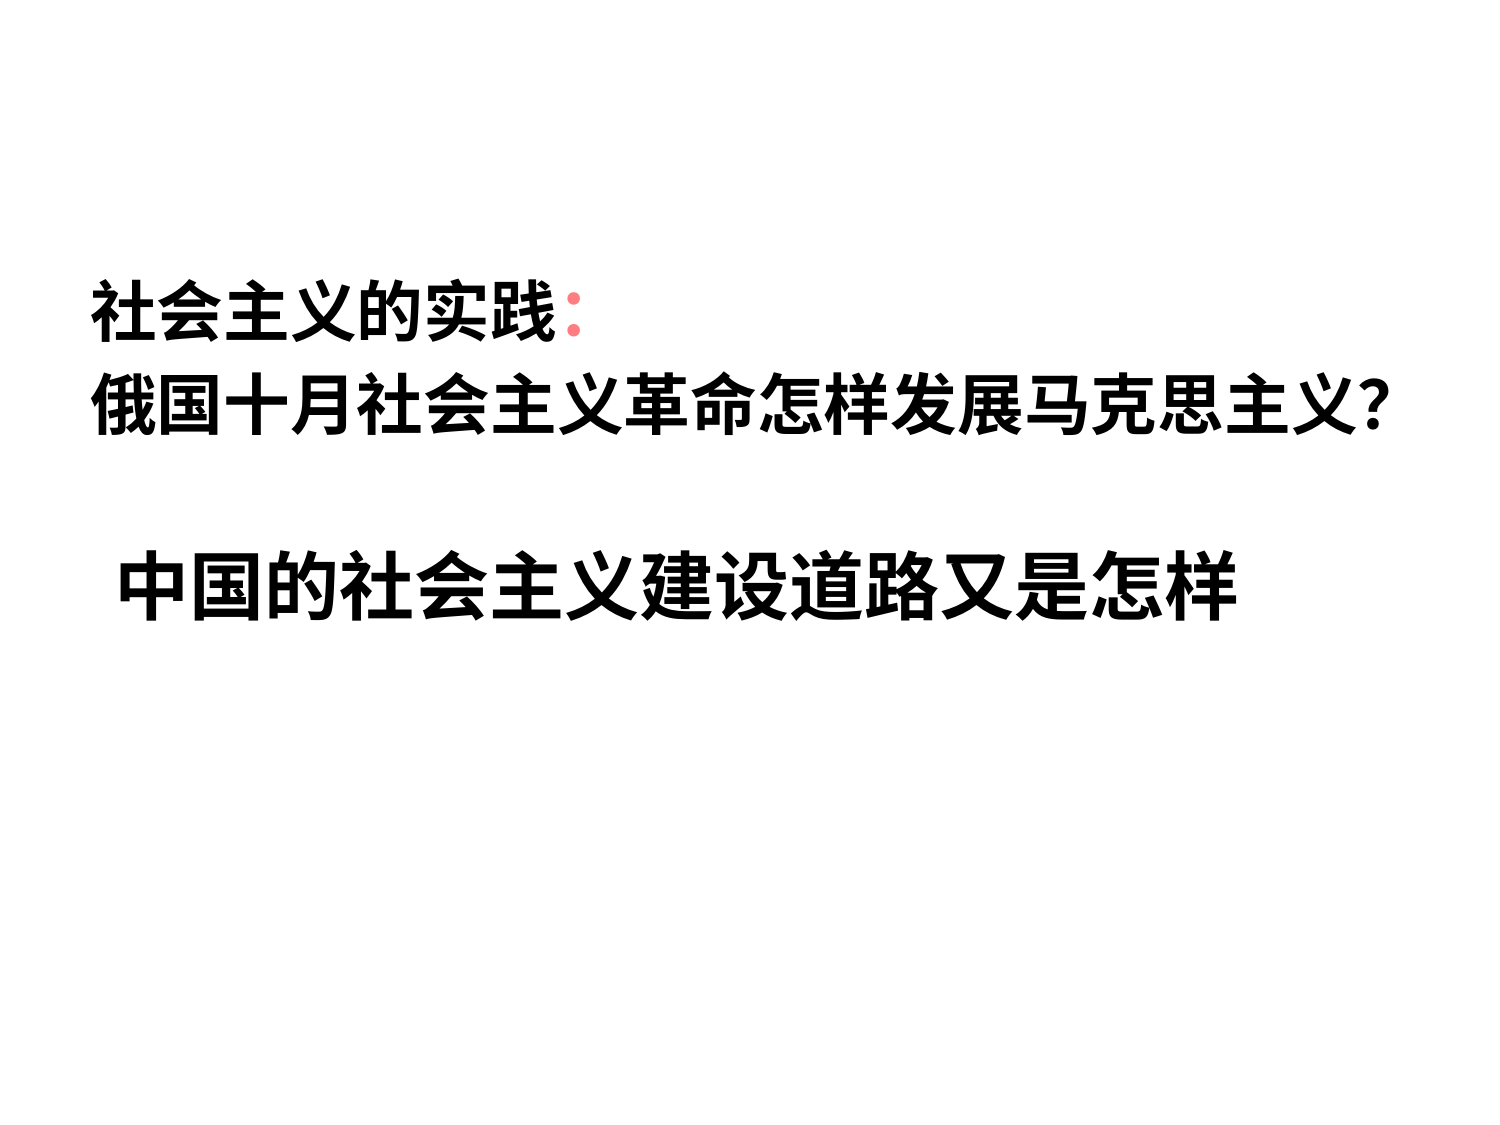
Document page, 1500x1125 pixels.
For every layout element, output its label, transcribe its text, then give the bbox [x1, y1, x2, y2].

list 社会主义的实践： 俄国十月社会主义革命怎样发展马克思主义？ [74, 262, 1426, 1006]
text_box 中国的社会主义建设道路又是怎样 [100, 532, 1436, 637]
